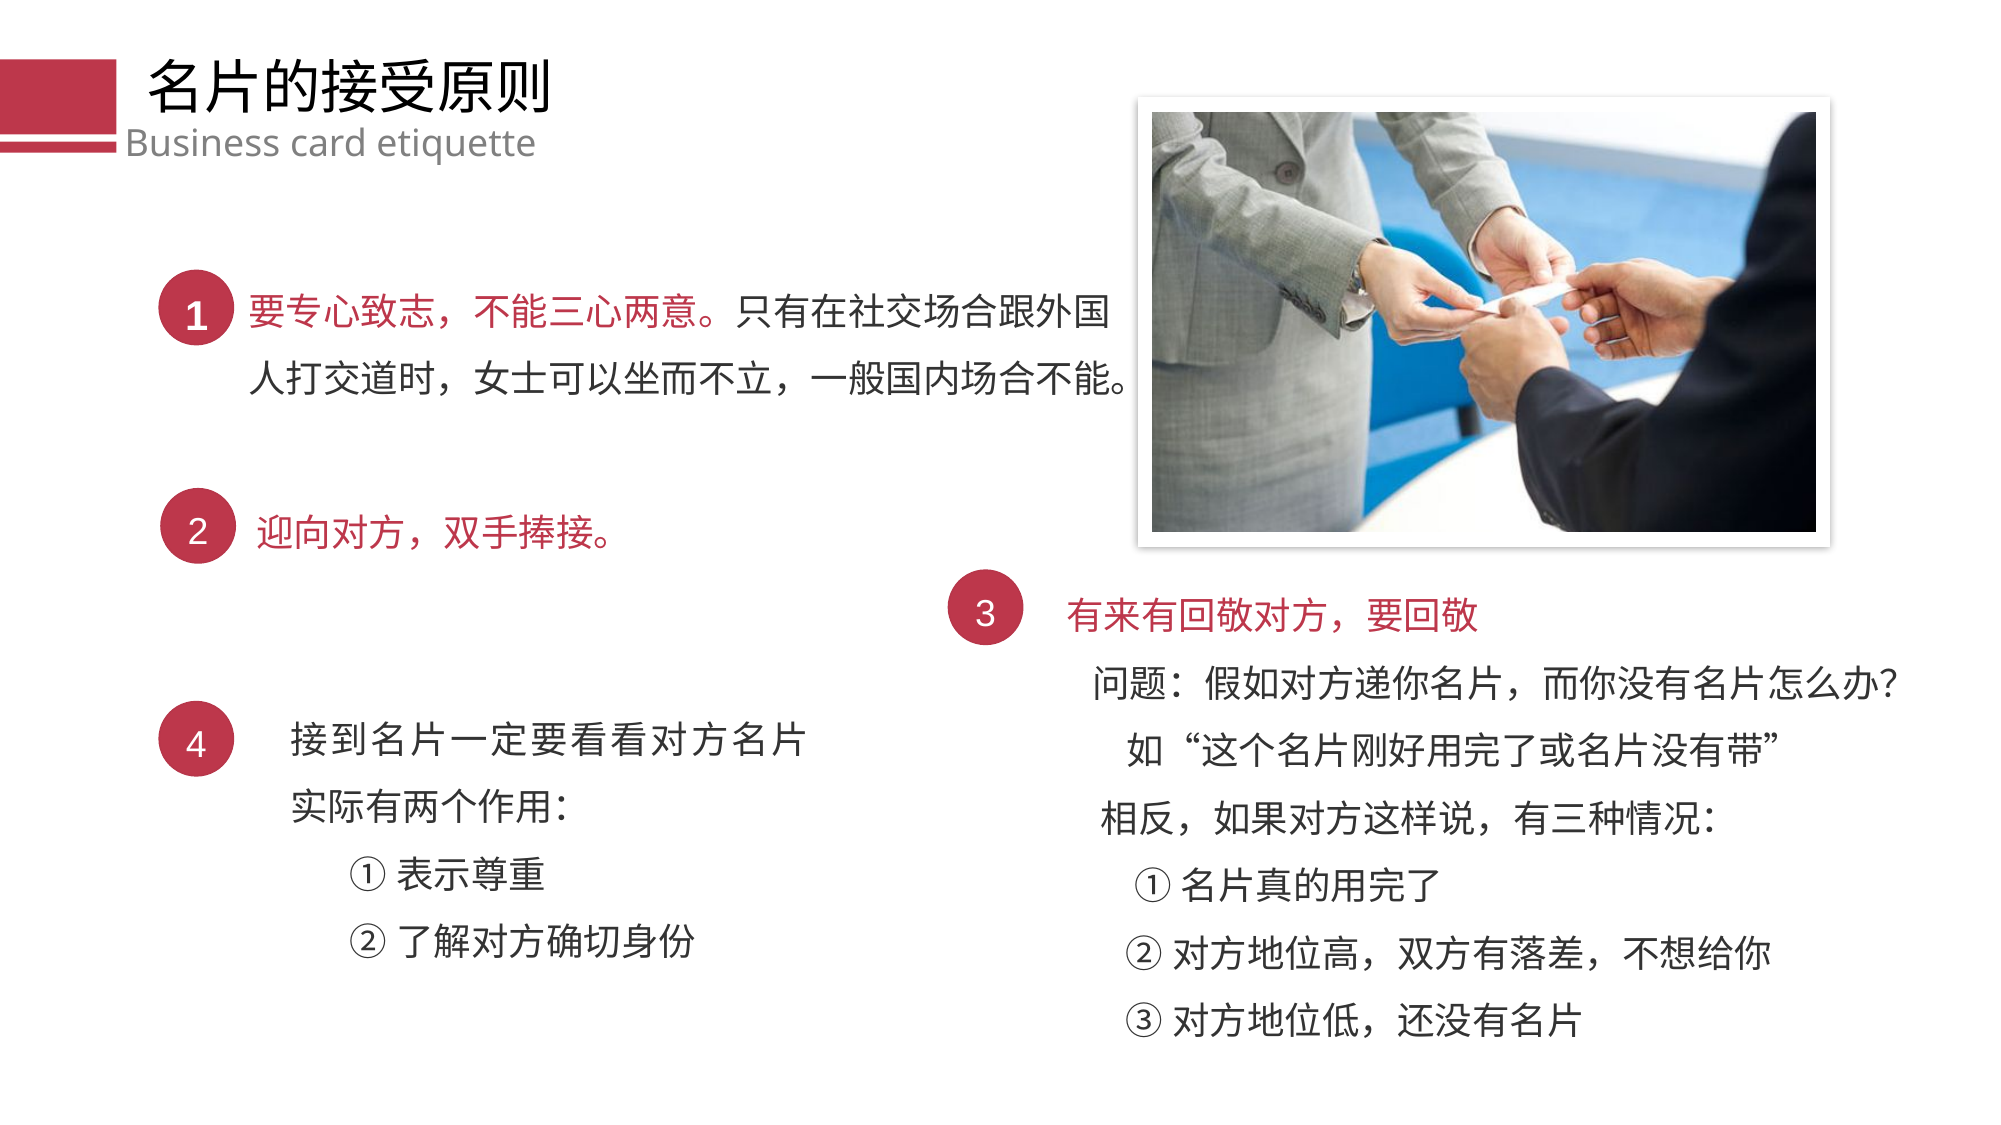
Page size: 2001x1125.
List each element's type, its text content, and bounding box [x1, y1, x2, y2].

text_box 3 [948, 570, 1023, 645]
text_box 要专心致志，不能三心两意。只有在社交场合跟外国人打交道时，女士可以坐而不立，一般国内场合不能。 [233, 258, 1132, 408]
text_box 有来有回敬对方，要回敬 问题：假如对方递你名片，而你没有名片怎么办？ 如“这个名片刚好用完了或名片没有带” 相反，如果对方这样说，有三种情况： ①名片真的用完了 ②对方地位高，双方有落差，不想给你 ③对方地位低，还没有名片 [1051, 562, 2000, 1050]
text_box 4 [159, 701, 234, 776]
text_box 接到名片一定要看看对方名片实际有两个作用： ①表示尊重 ②了解对方确切身份 [275, 685, 824, 1016]
text_box 1 [159, 270, 234, 345]
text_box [0, 42, 572, 172]
text_box 2 [160, 488, 236, 563]
text_box 迎向对方，双手捧接。 [241, 501, 1107, 562]
picture [1152, 111, 1816, 533]
